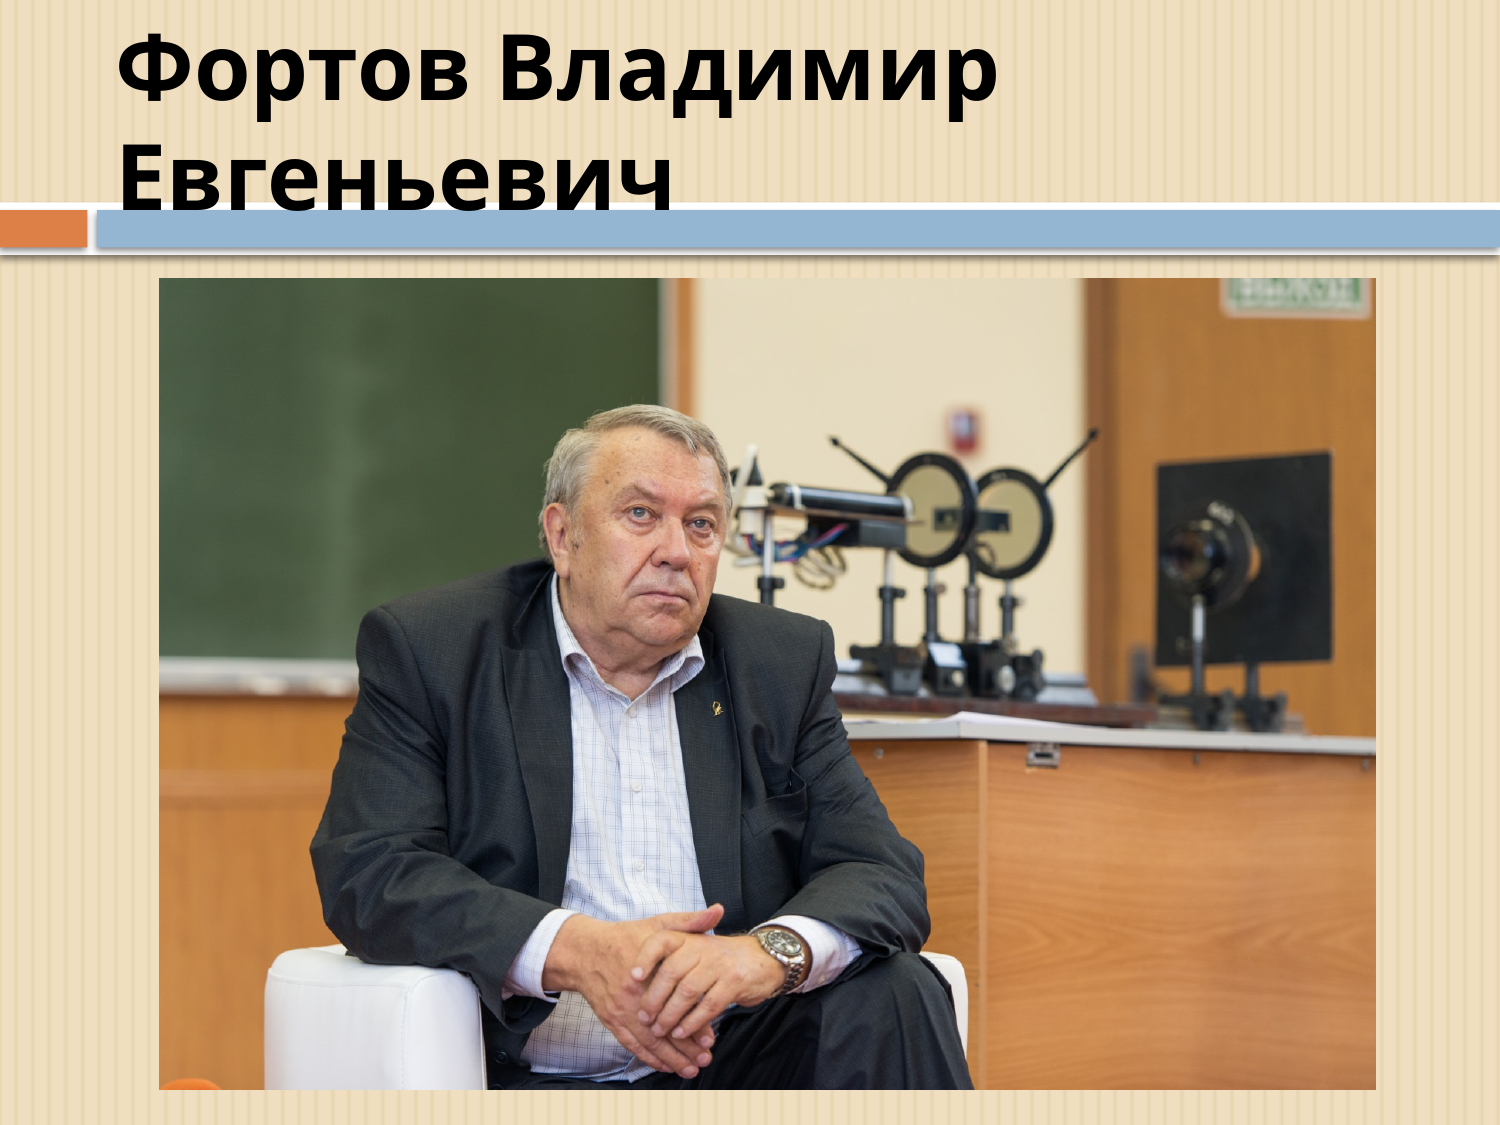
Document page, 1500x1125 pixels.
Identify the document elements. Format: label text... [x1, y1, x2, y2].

picture [159, 278, 1377, 1091]
title Фортов Владимир Евгеньевич [100, 37, 1438, 200]
